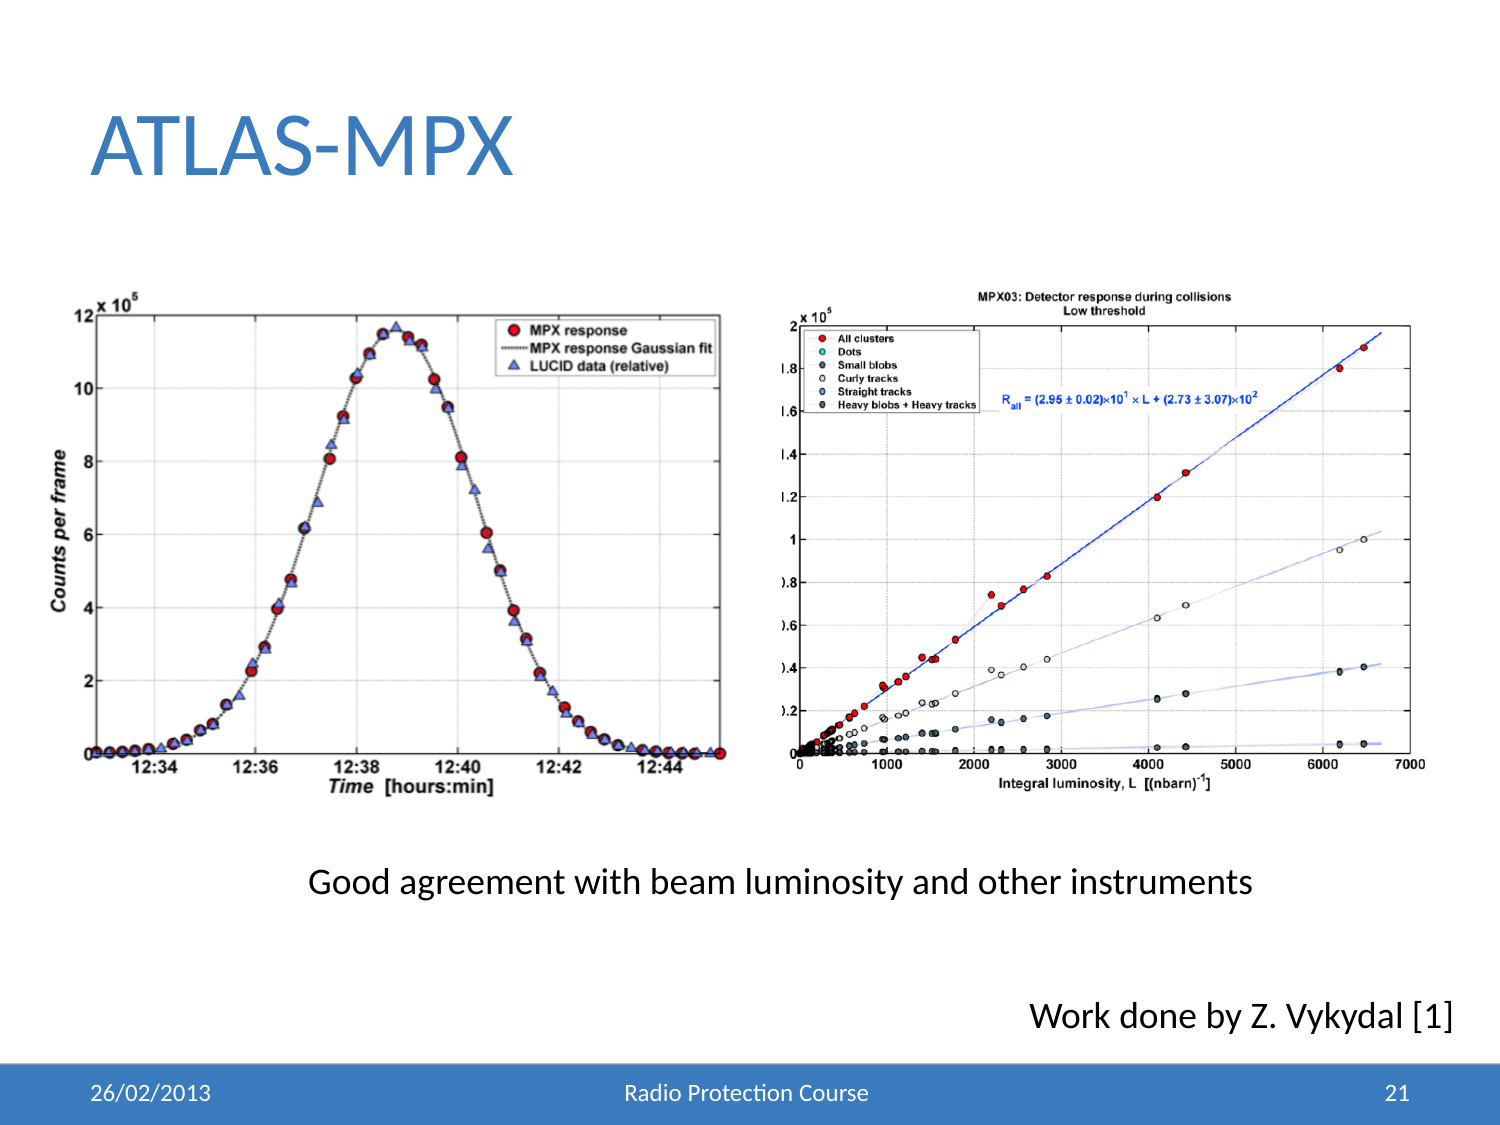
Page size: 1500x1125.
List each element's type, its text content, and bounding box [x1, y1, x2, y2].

picture [0, 275, 1480, 819]
text_box Work done by Z. Vykydal [1] [1014, 983, 1470, 1044]
text_box Good agreement with beam luminosity and other instruments [293, 849, 1270, 910]
slide_number 21 [1074, 1061, 1425, 1122]
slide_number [75, 1061, 425, 1122]
footer Radio Protection Course [512, 1061, 988, 1122]
title ATLAS-MPX [75, 45, 1425, 233]
